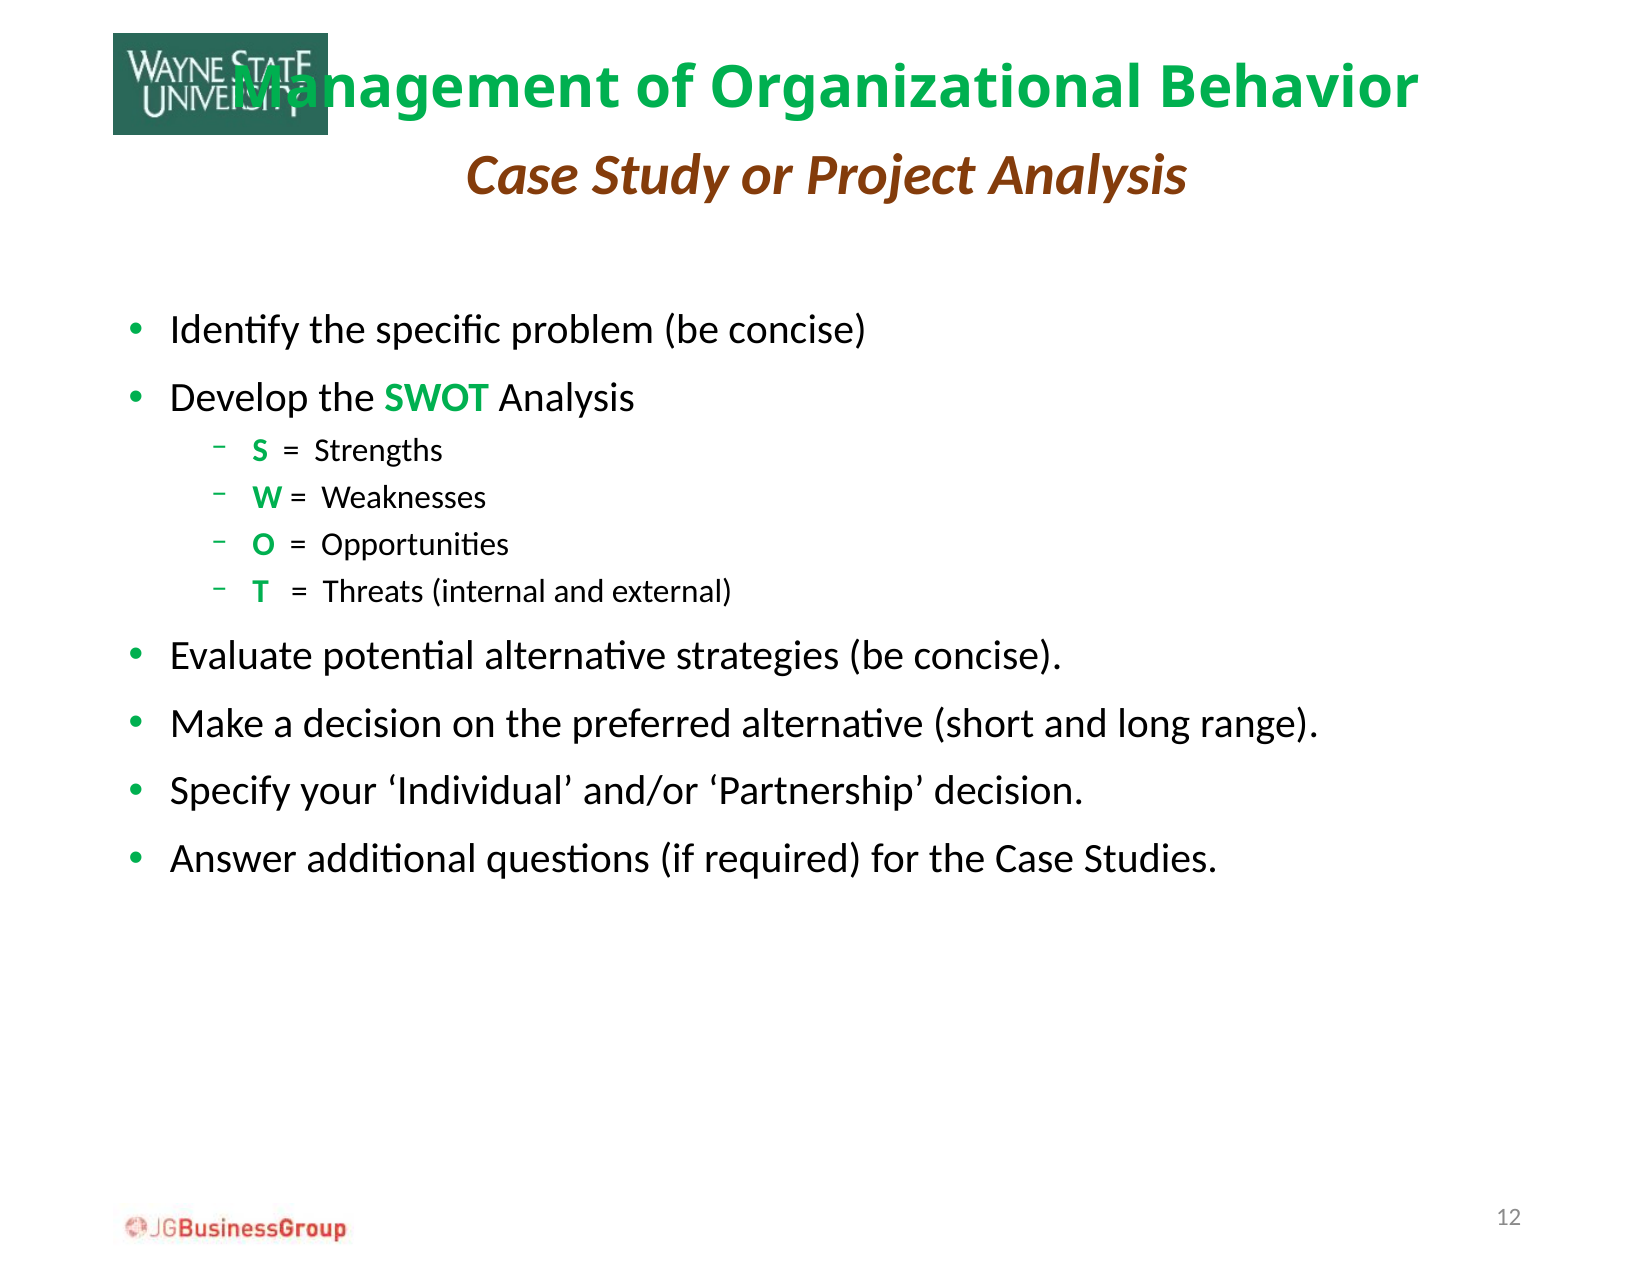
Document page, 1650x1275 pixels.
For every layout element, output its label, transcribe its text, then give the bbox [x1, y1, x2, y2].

list Identify the specific problem (be concise) Develop the SWOT Analysis S = Strengths W = Weaknesses O = Opportunities T = Threats (internal and external) Evaluate potential alternative strategies (be concise). Make a decision on the preferred alternative (short and long range). Specify your ‘Individual’ and/or ‘Partnership’ decision. Answer additional questions (if required) for the Case Studies. [113, 217, 1537, 1182]
text_box Case Study or Project Analysis [404, 128, 1251, 214]
slide_number 12 [1165, 1181, 1537, 1250]
picture [113, 33, 328, 37]
title Management of Organizational Behavior [113, 37, 1537, 140]
picture [113, 1203, 364, 1248]
